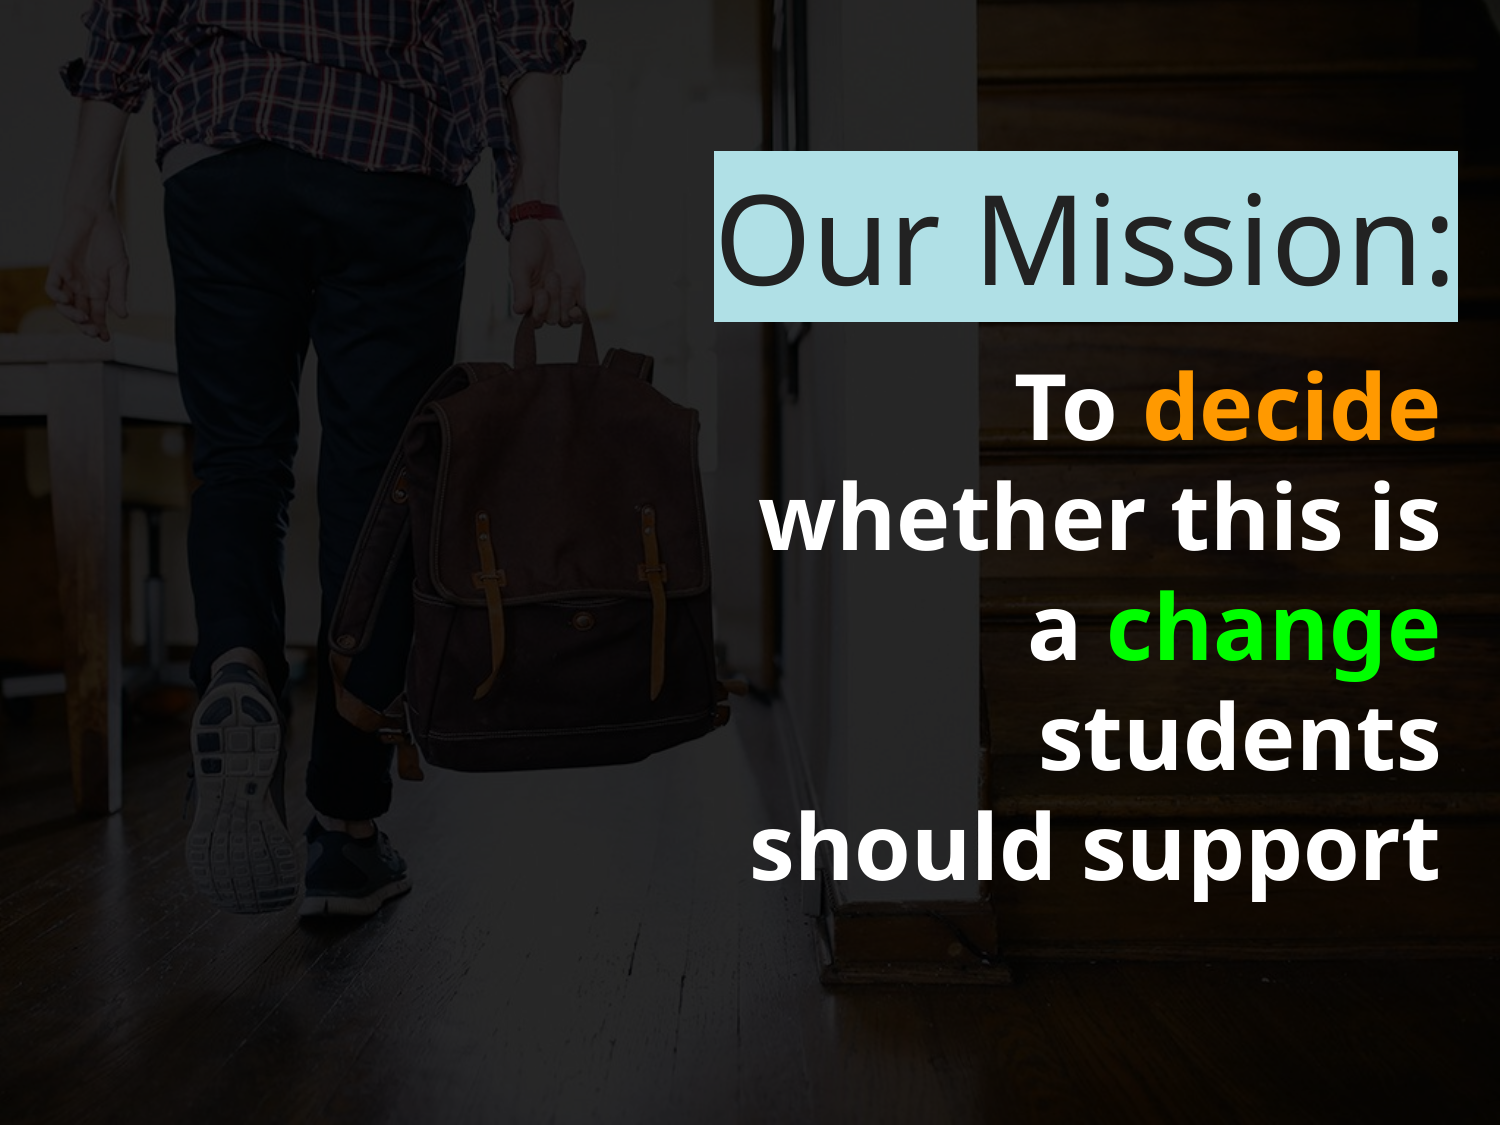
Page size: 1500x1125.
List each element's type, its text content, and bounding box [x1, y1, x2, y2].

title Our Mission: [553, 71, 1473, 325]
text_box [0, 0, 1500, 1125]
subtitle To decide whether this is a change students should support [709, 333, 1457, 506]
